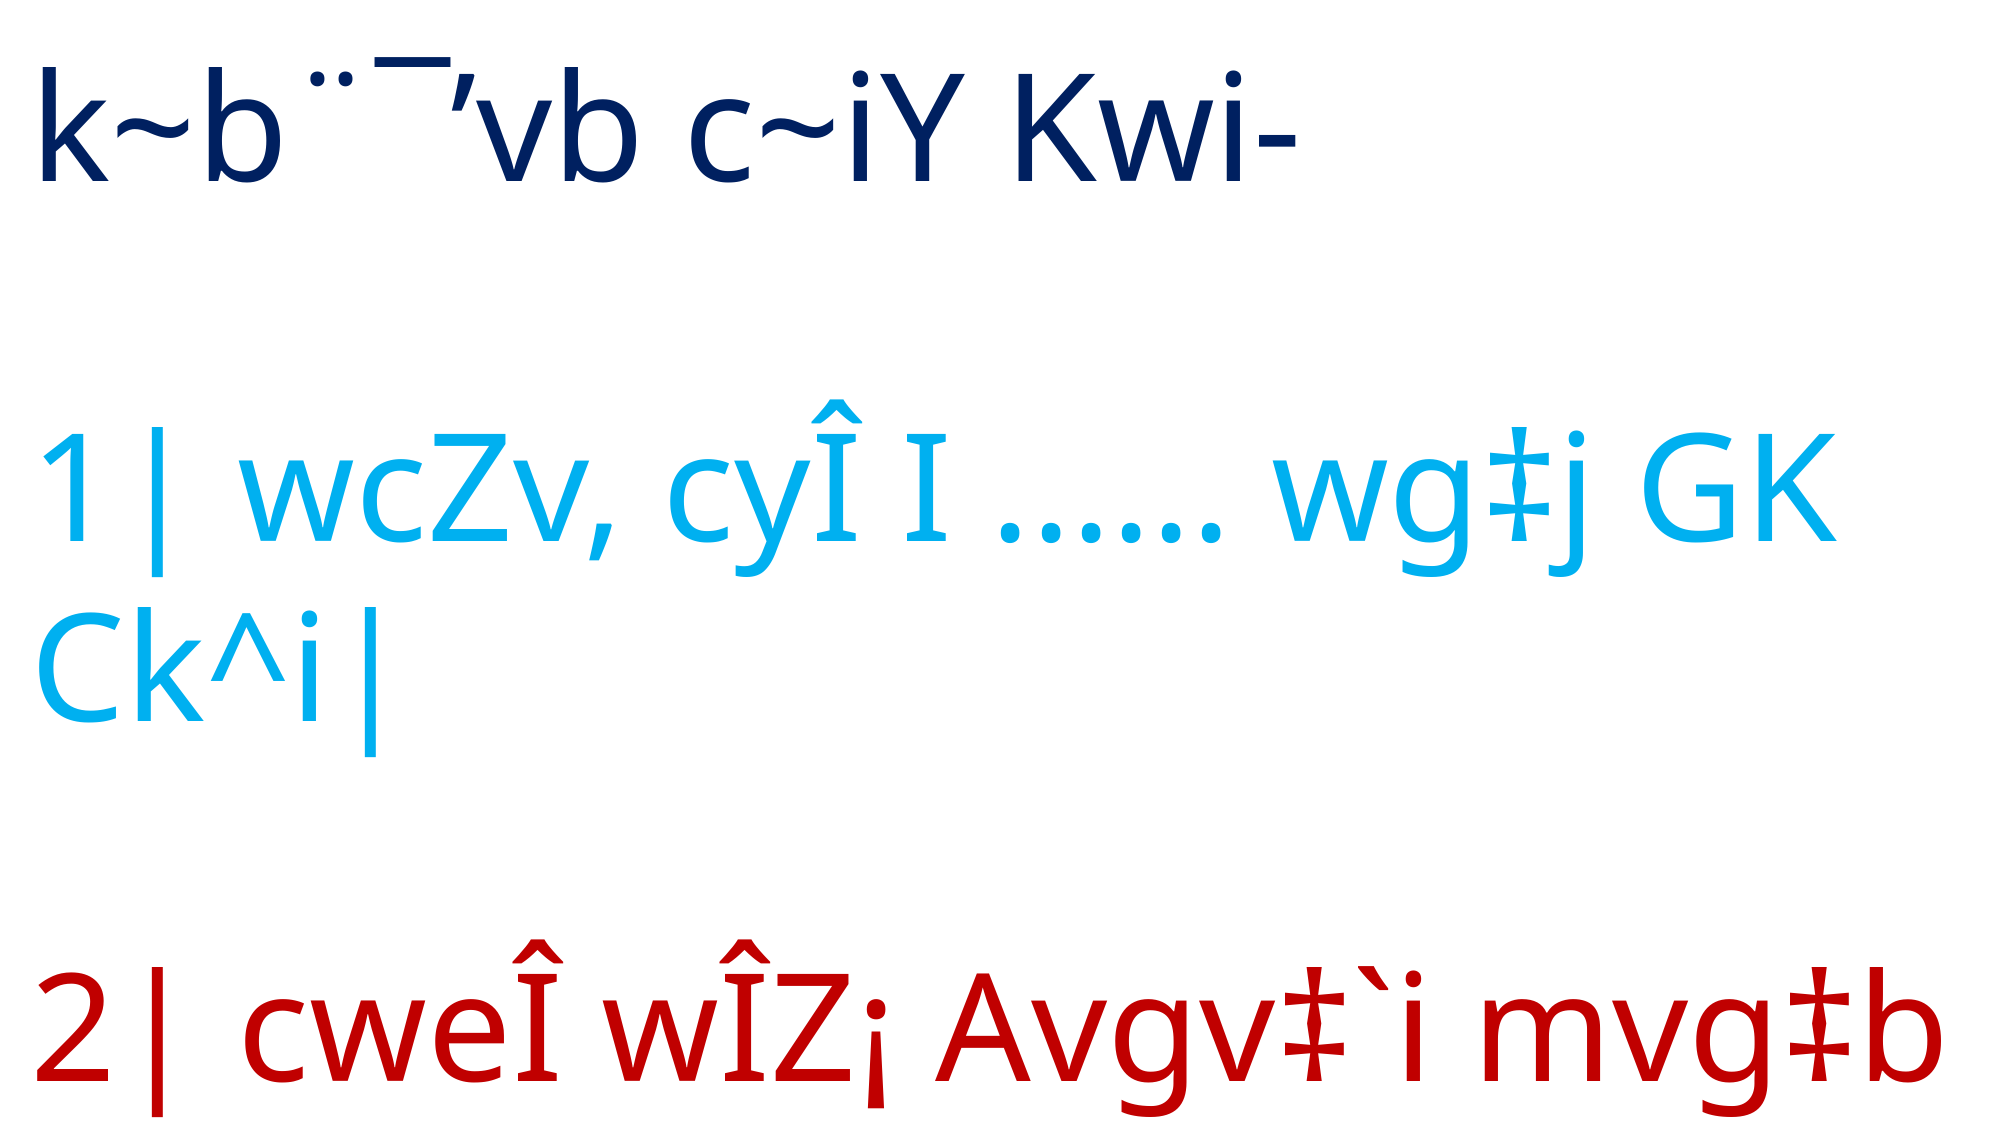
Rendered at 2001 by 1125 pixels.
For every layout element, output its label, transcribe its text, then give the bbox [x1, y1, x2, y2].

text_box k~b¨¯’vb c~iY Kwi- 1| wcZv, cyÎ I ...... wg‡j GK Ck^i| 2| cweÎ wÎZ¡ Avgv‡`i mvg‡b GKwU ..............Av`k©| [15, 23, 1973, 1125]
